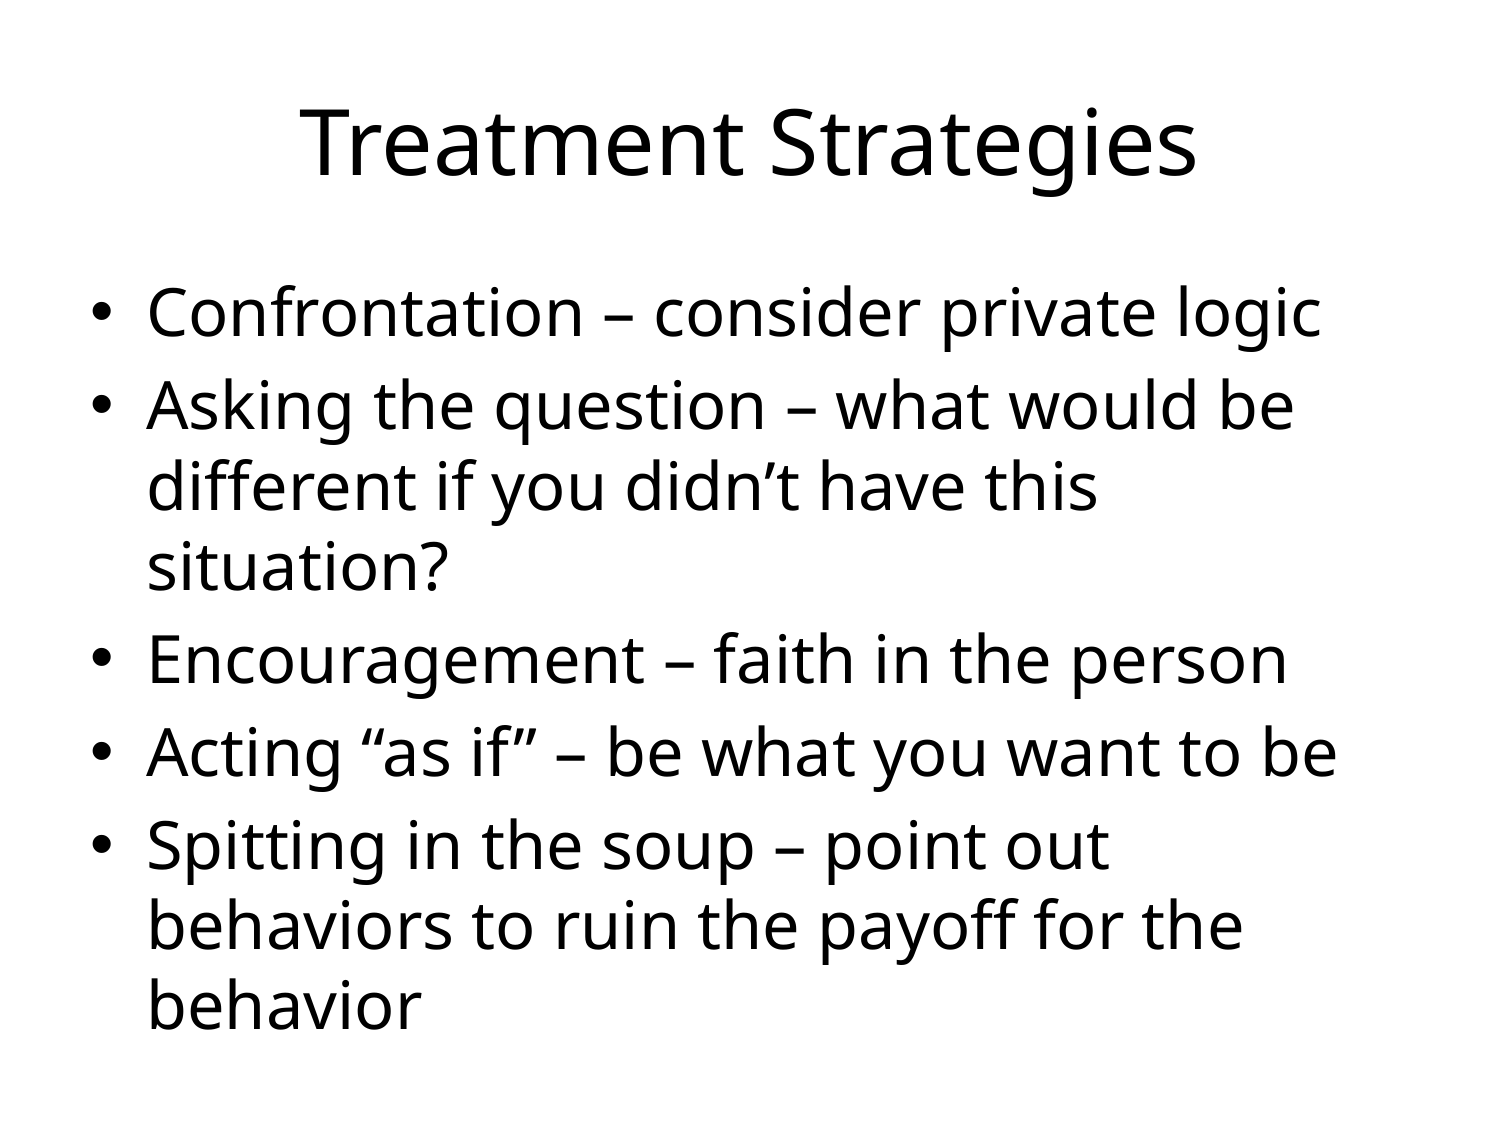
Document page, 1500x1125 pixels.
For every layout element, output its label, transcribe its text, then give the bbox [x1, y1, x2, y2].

list Confrontation – consider private logic Asking the question – what would be different if you didn’t have this situation? Encouragement – faith in the person Acting “as if” – be what you want to be Spitting in the soup – point out behaviors to ruin the payoff for the behavior [74, 262, 1426, 1006]
title Treatment Strategies [74, 44, 1426, 233]
